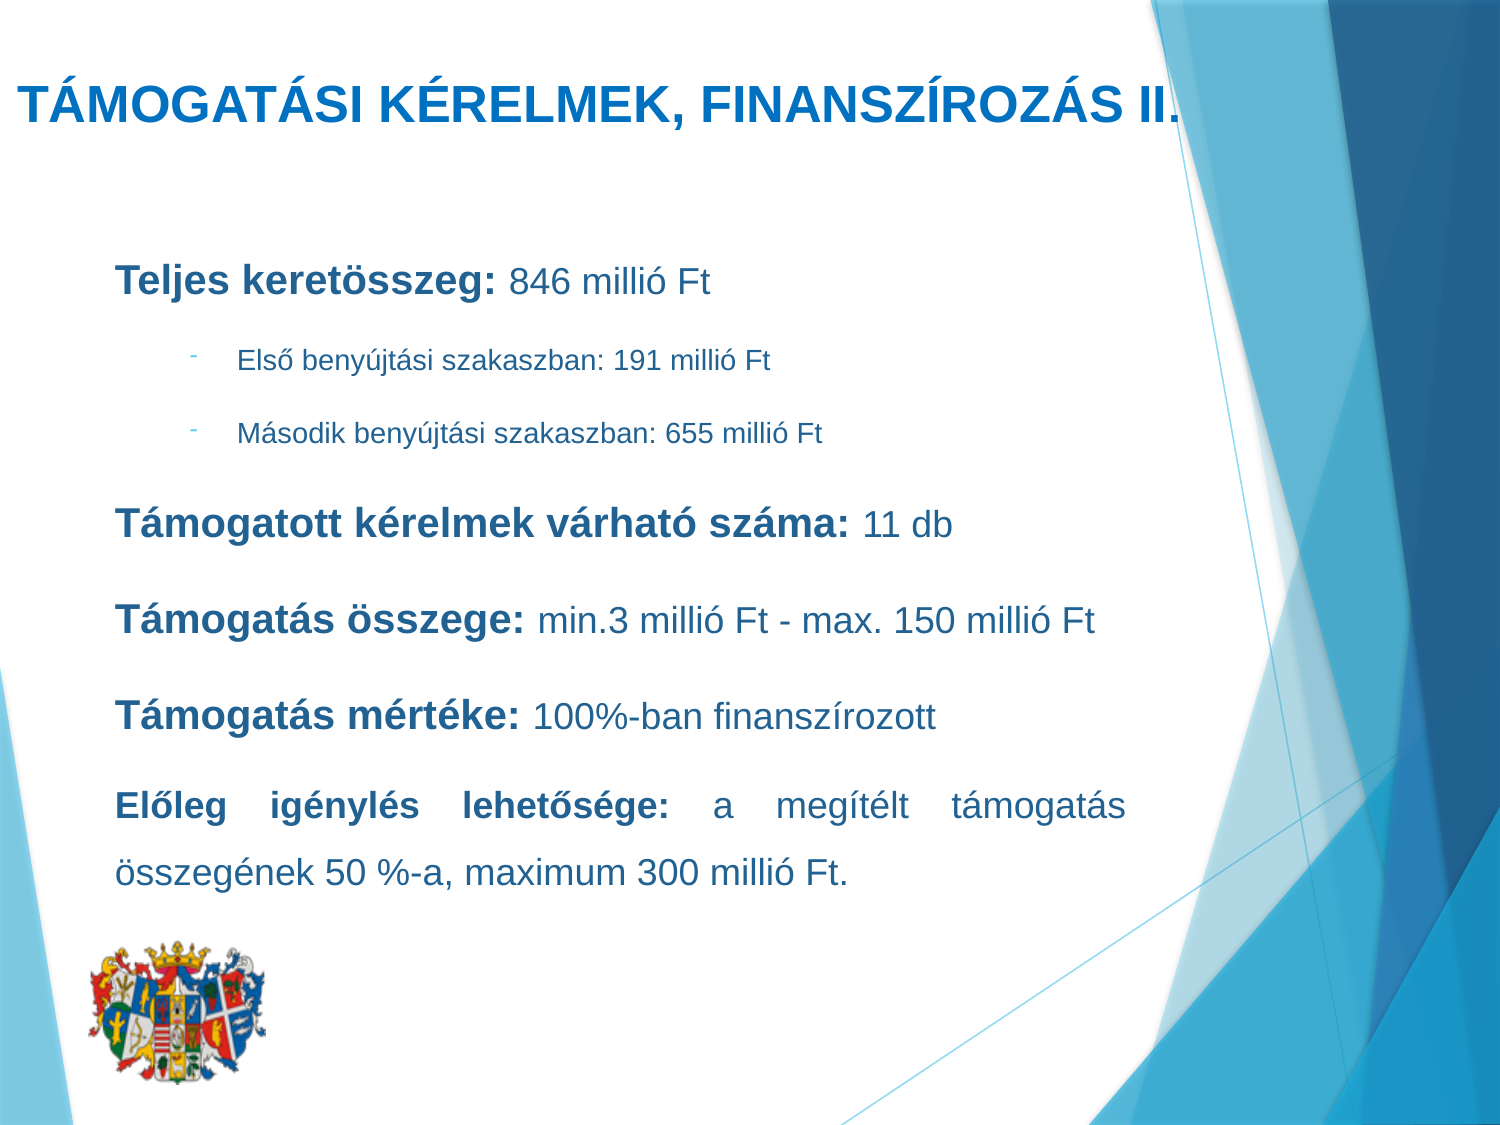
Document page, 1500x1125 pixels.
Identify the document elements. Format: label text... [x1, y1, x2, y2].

picture [87, 939, 267, 1086]
title TÁMOGATÁSI KÉRELMEK, FINANSZÍROZÁS II. [0, 7, 1199, 161]
list Teljes keretösszeg: 846 millió Ft Első benyújtási szakaszban: 191 millió Ft Második benyújtási szakaszban: 655 millió Ft Támogatott kérelmek várható száma: 11 db Támogatás összege: min.3 millió Ft - max. 150 millió Ft Támogatás mértéke: 100%-ban finanszírozott Előleg igénylés lehetősége: a megítélt támogatás összegének 50 %-a, maximum 300 millió Ft. [99, 149, 1142, 991]
